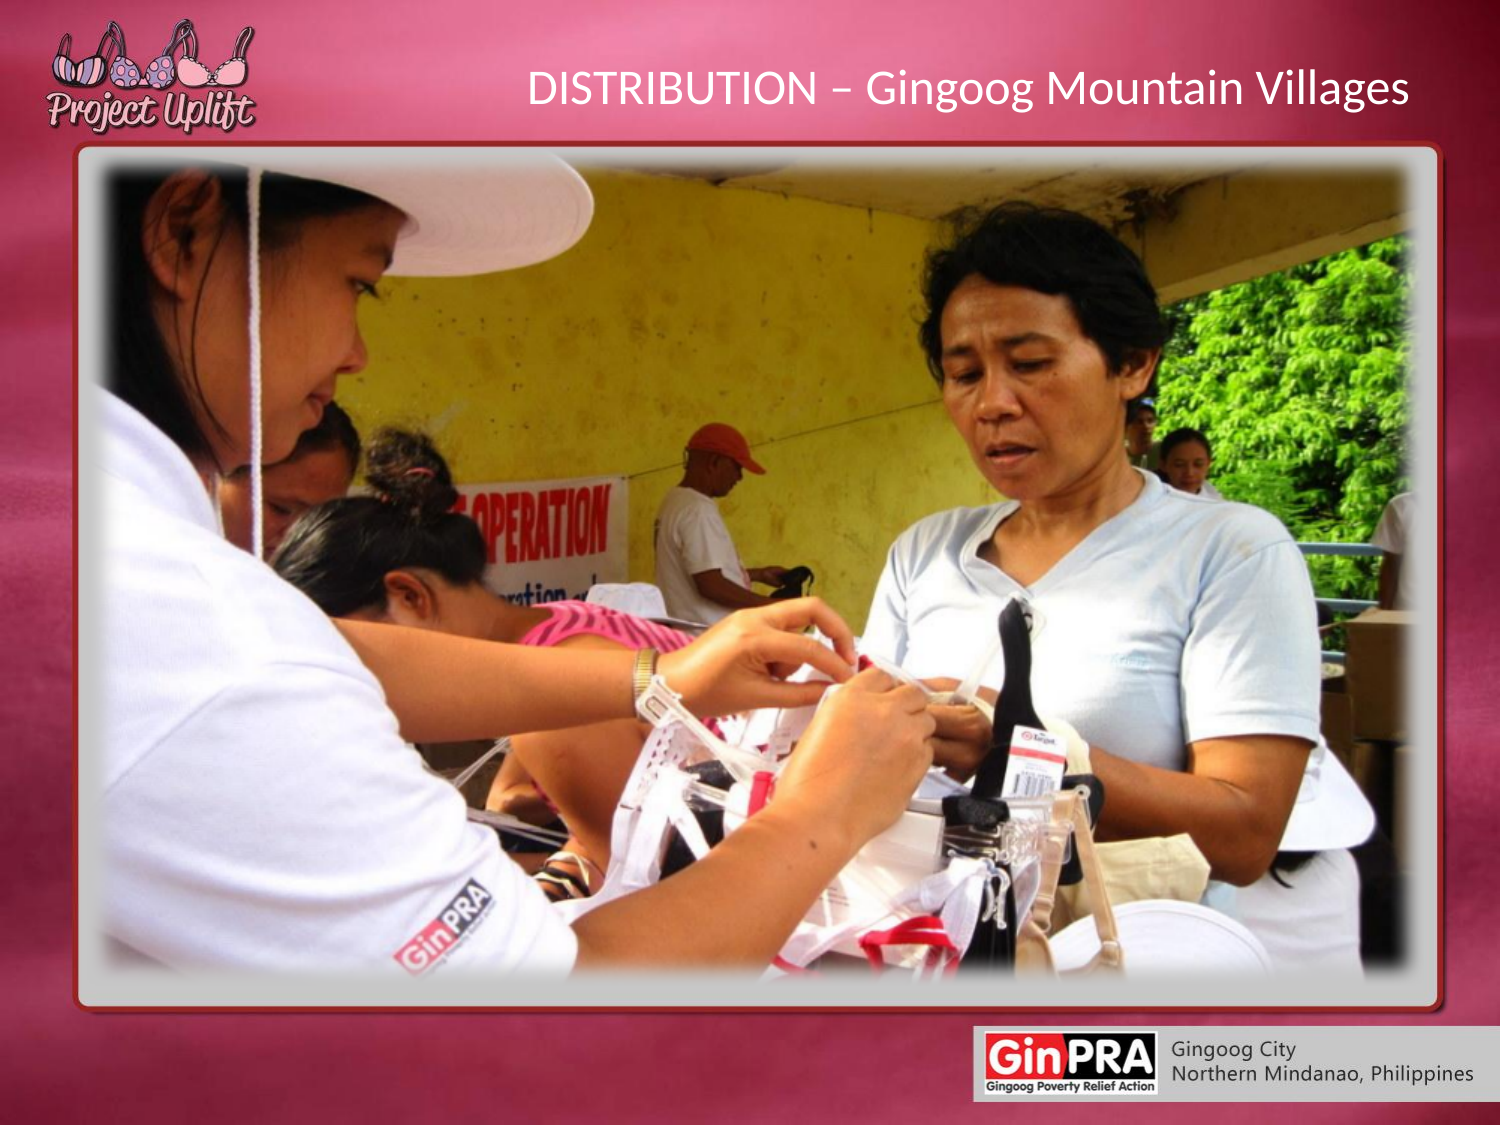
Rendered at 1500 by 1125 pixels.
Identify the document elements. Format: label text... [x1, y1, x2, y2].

title DISTRIBUTION – Gingoog Mountain Villages [275, 37, 1425, 133]
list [87, 149, 1426, 988]
picture [0, 0, 1500, 1125]
